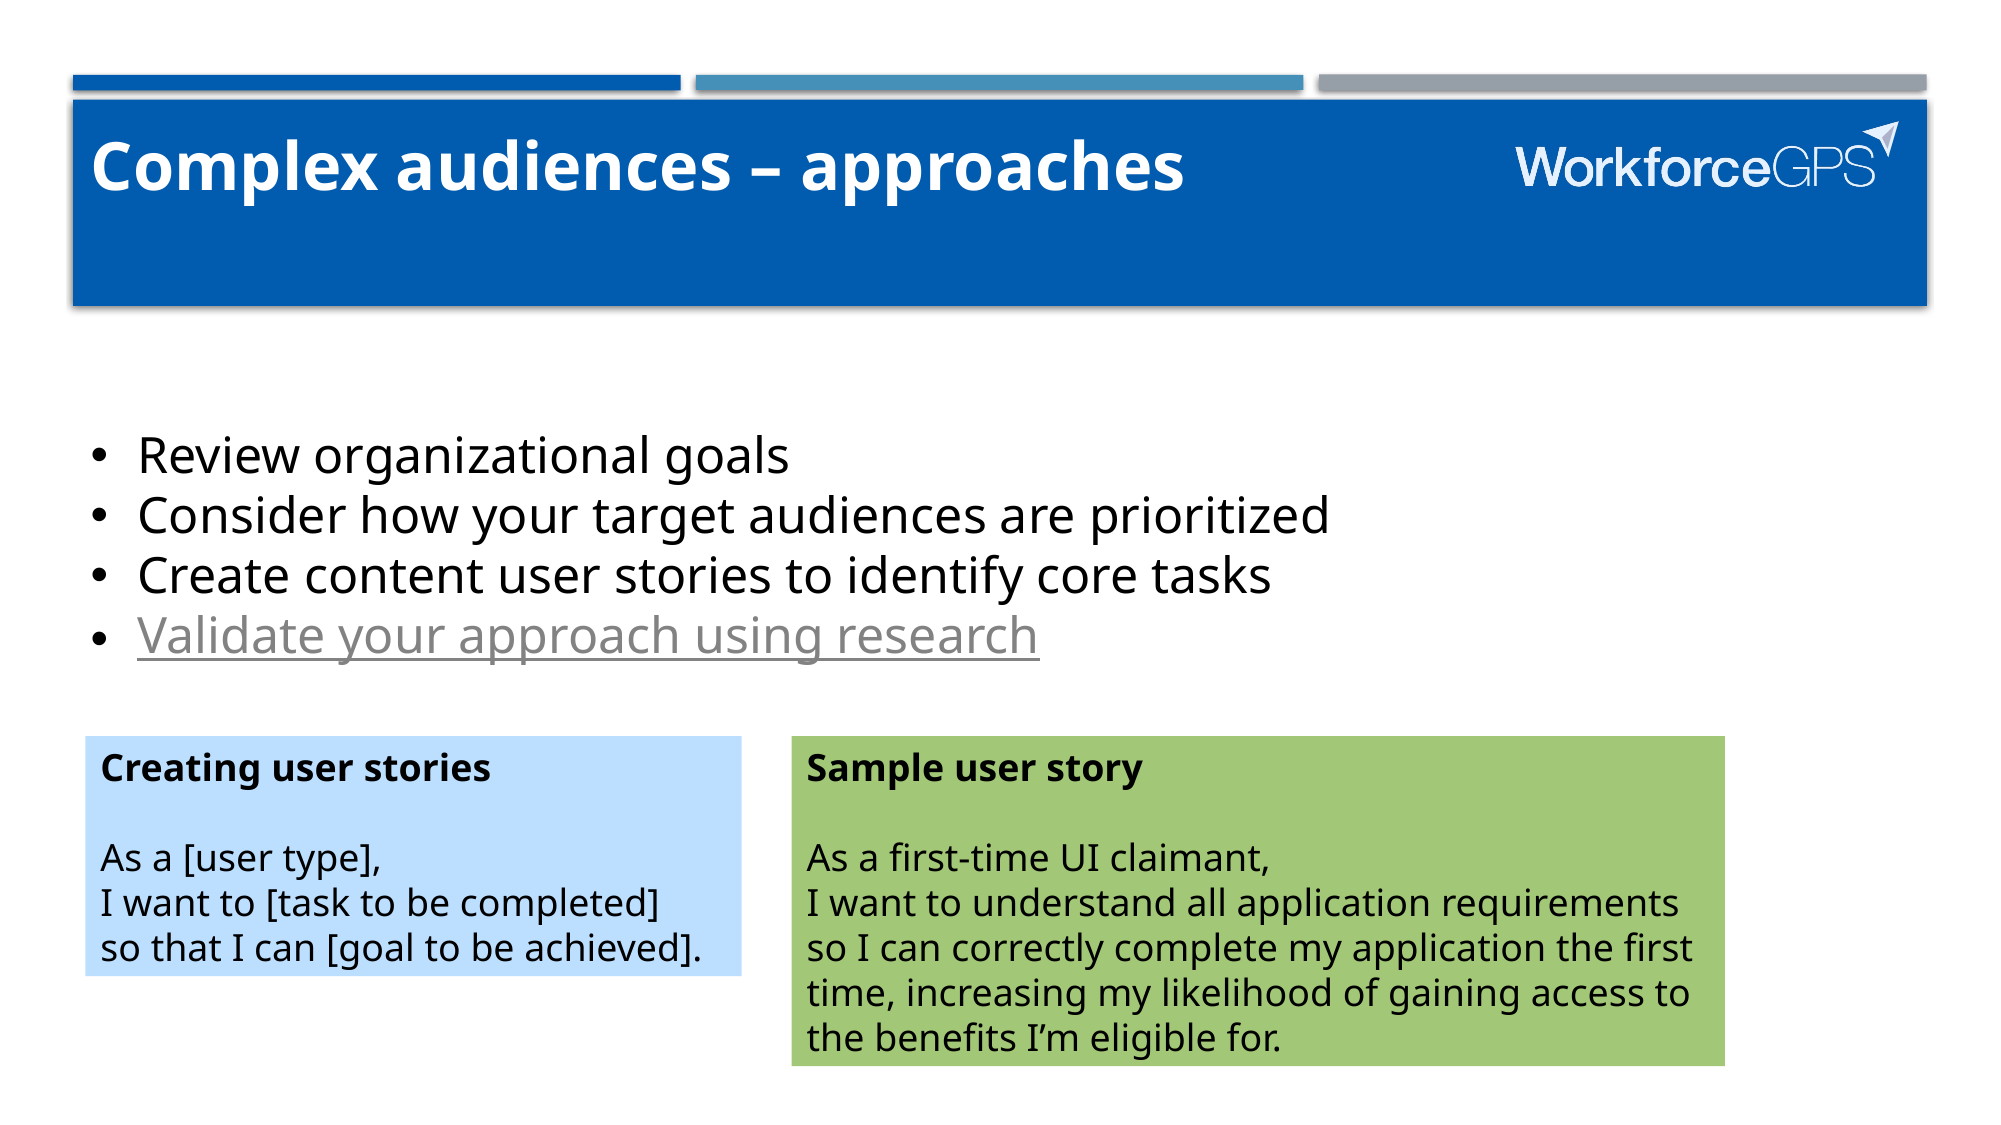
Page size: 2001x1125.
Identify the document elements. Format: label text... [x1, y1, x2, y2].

text_box Sample user story As a first-time UI claimant, I want to understand all application requirements so I can correctly complete my application the first time, increasing my likelihood of gaining access to the benefits I’m eligible for. [791, 736, 1725, 1067]
text_box Creating user stories As a [user type], I want to [task to be completed] so that I can [goal to be achieved]. [85, 736, 742, 977]
text_box Complex audiences – approaches [74, 113, 1927, 214]
picture [1510, 114, 1906, 195]
text_box Review organizational goals Consider how your target audiences are prioritized Create content user stories to identify core tasks Validate your approach using research [75, 416, 1393, 680]
